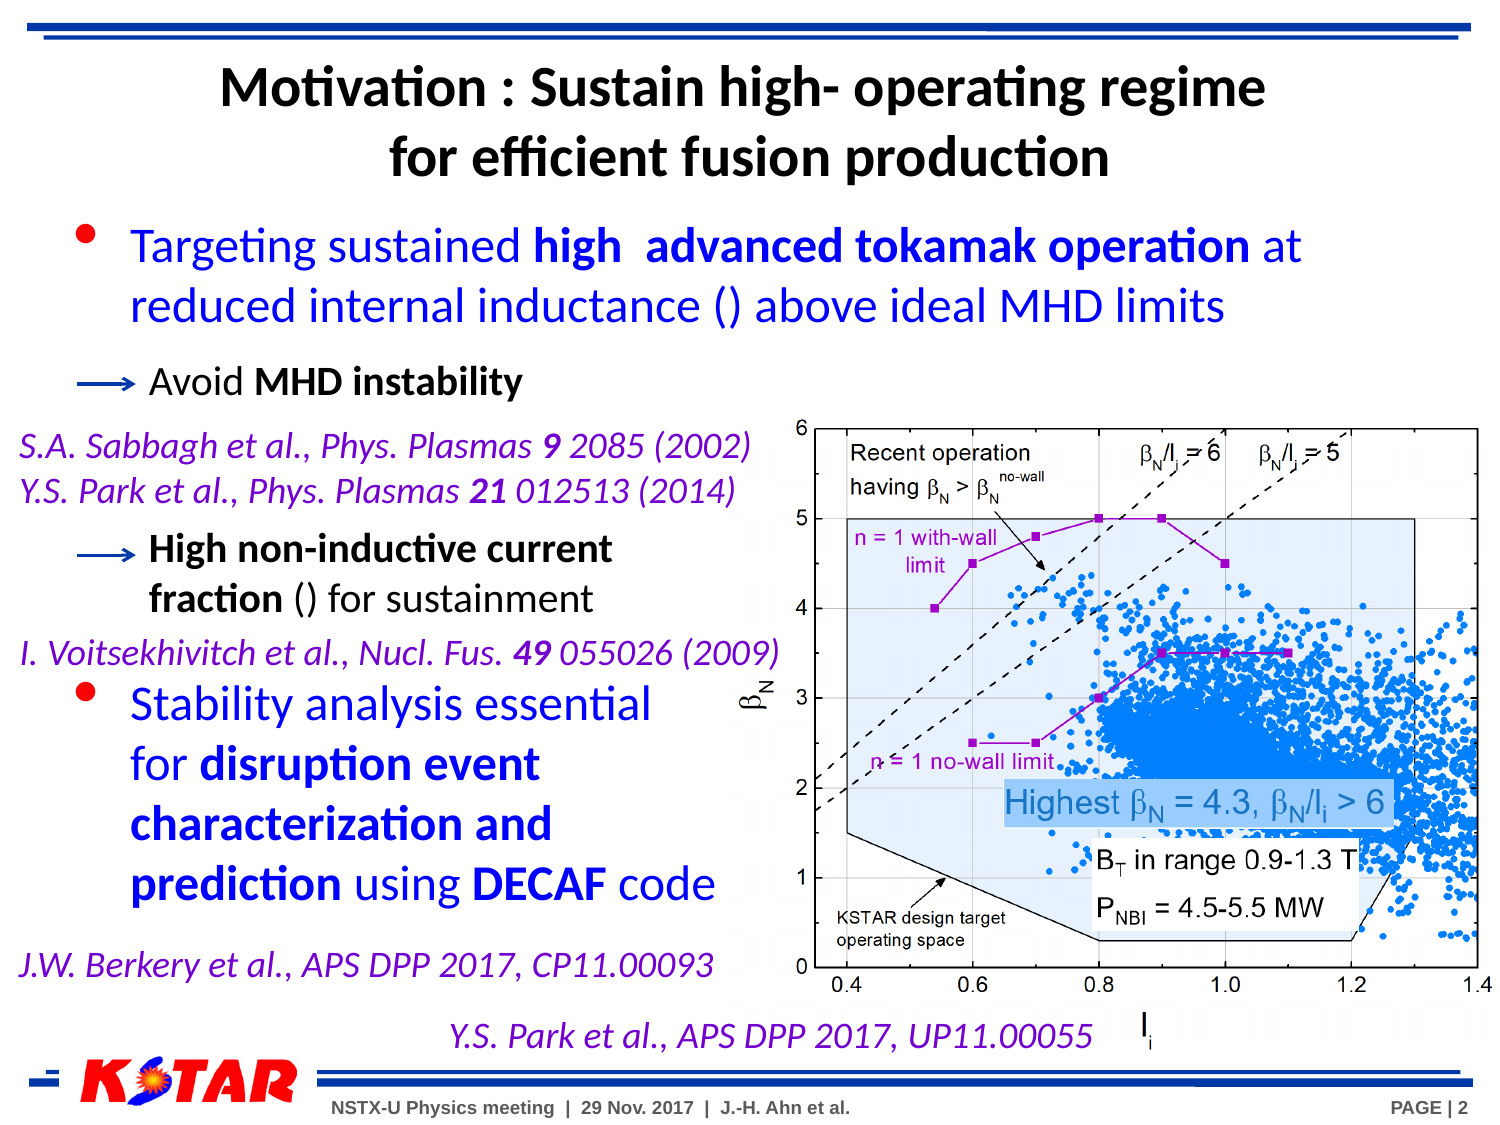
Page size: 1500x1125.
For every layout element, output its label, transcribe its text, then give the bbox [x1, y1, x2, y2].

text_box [429, 413, 1495, 1065]
picture [59, 1051, 317, 1111]
text_box J.W. Berkery et al., APS DPP 2017, CP11.00093 [3, 933, 424, 993]
text_box S.A. Sabbagh et al., Phys. Plasmas 9 2085 (2002) Y.S. Park et al., Phys. Plasmas 21 012513 (2014) [4, 413, 427, 519]
text_box I. Voitsekhivitch et al., Nucl. Fus. 49 055026 (2009) [4, 620, 424, 680]
